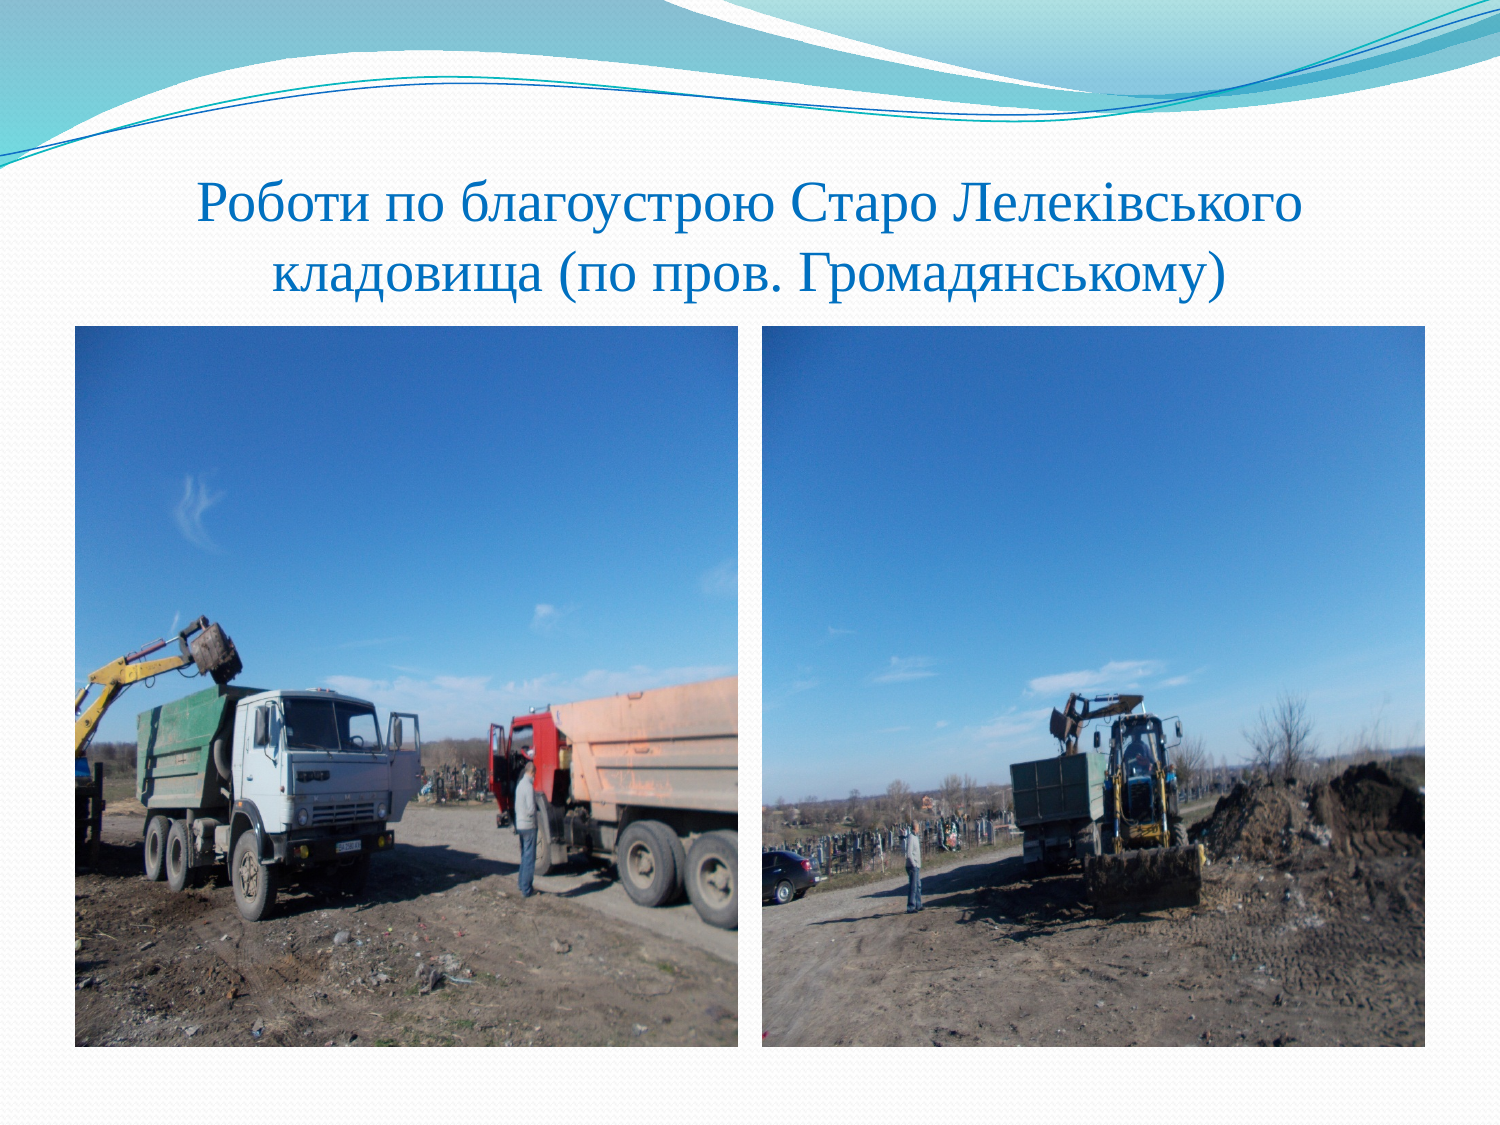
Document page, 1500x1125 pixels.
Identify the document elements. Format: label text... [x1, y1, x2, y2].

title Роботи по благоустрою Старо Лелеківського кладовища (по пров. Громадянському) [75, 115, 1425, 303]
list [762, 326, 1426, 1048]
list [74, 326, 738, 1048]
